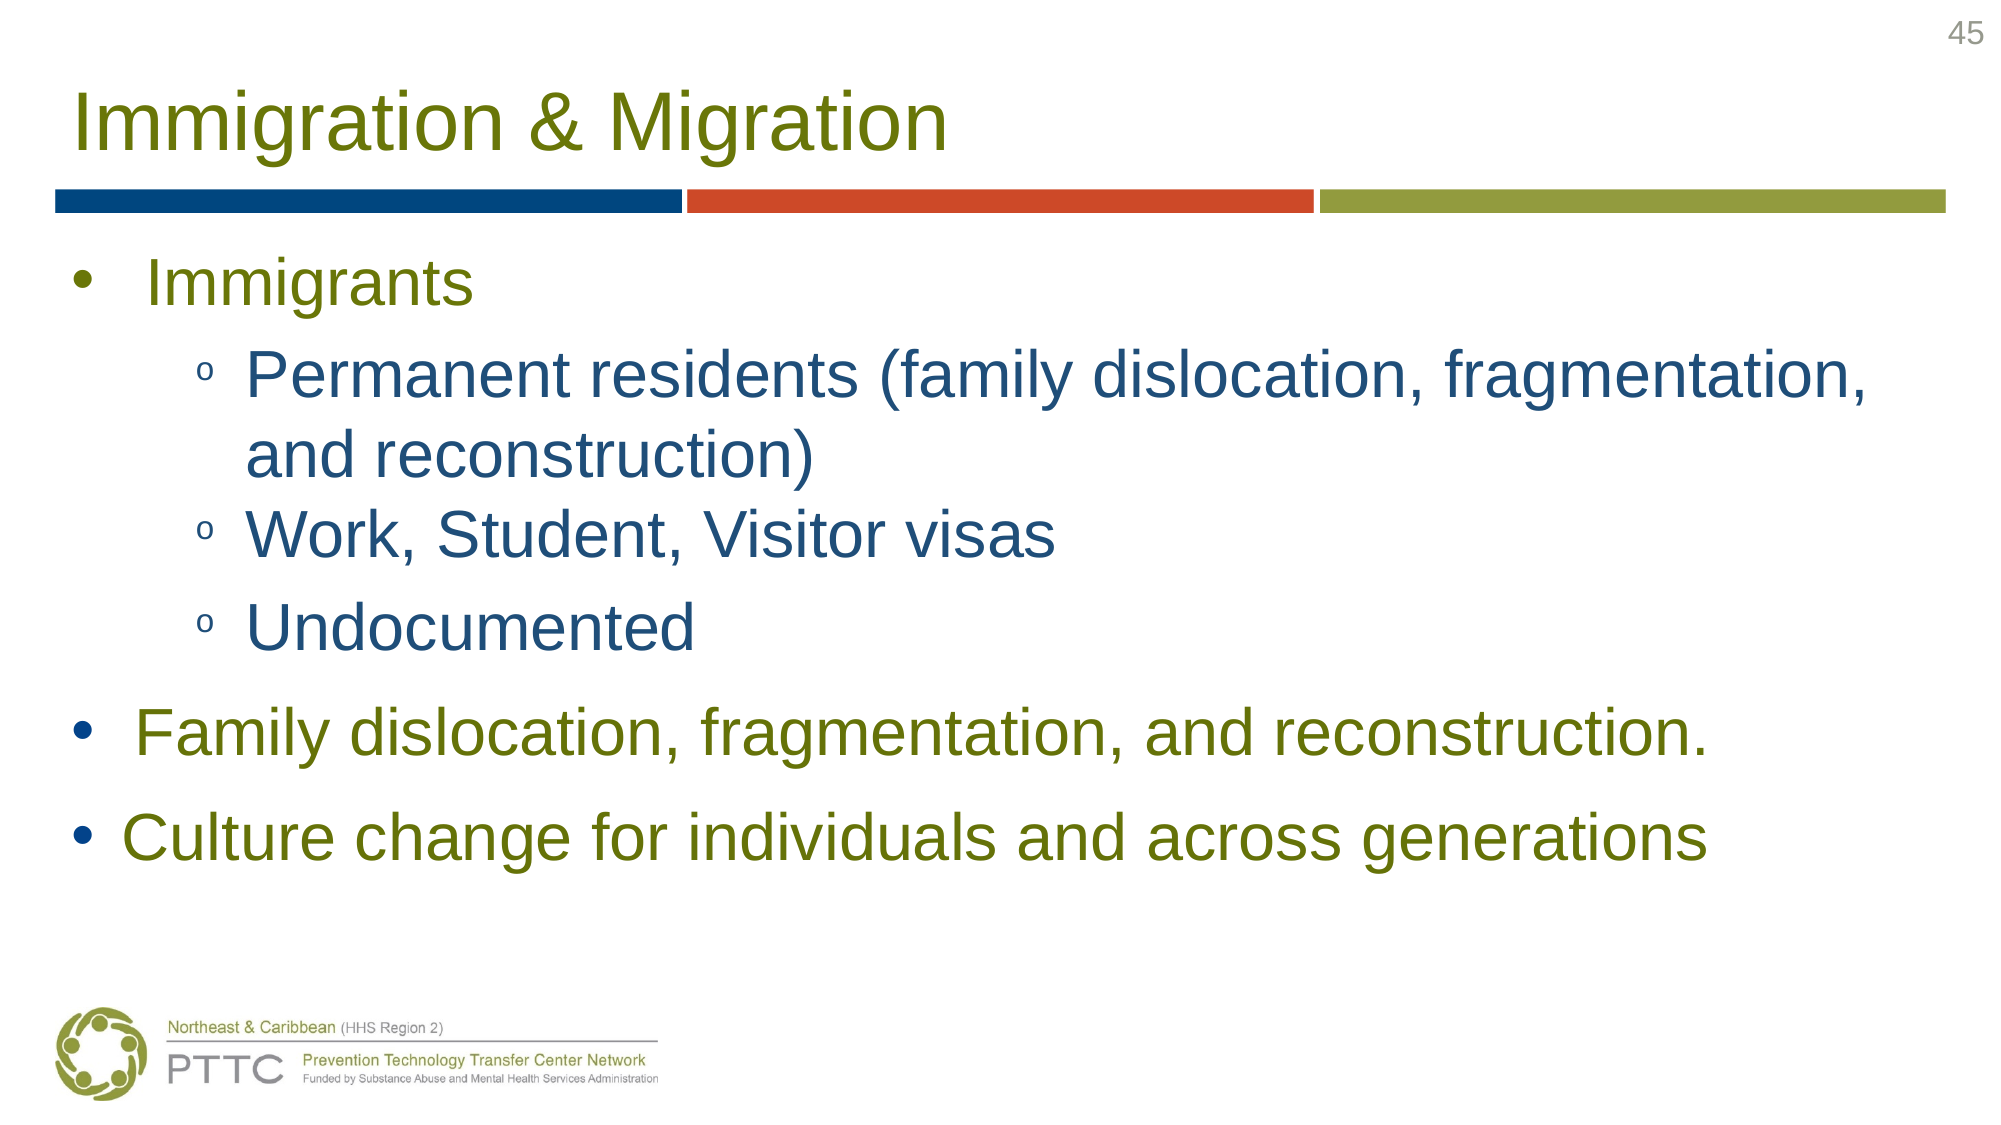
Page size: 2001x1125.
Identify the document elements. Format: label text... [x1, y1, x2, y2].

title Immigration & Migration [55, 46, 1912, 201]
slide_number 45 [1550, 1, 2000, 62]
list Immigrants Permanent residents (family dislocation, fragmentation, and reconstruction) Work, Student, Visitor visas Undocumented Family dislocation, fragmentation, and reconstruction. Culture change for individuals and across generations [55, 230, 1946, 999]
picture [55, 189, 1946, 213]
picture [55, 1007, 658, 1101]
